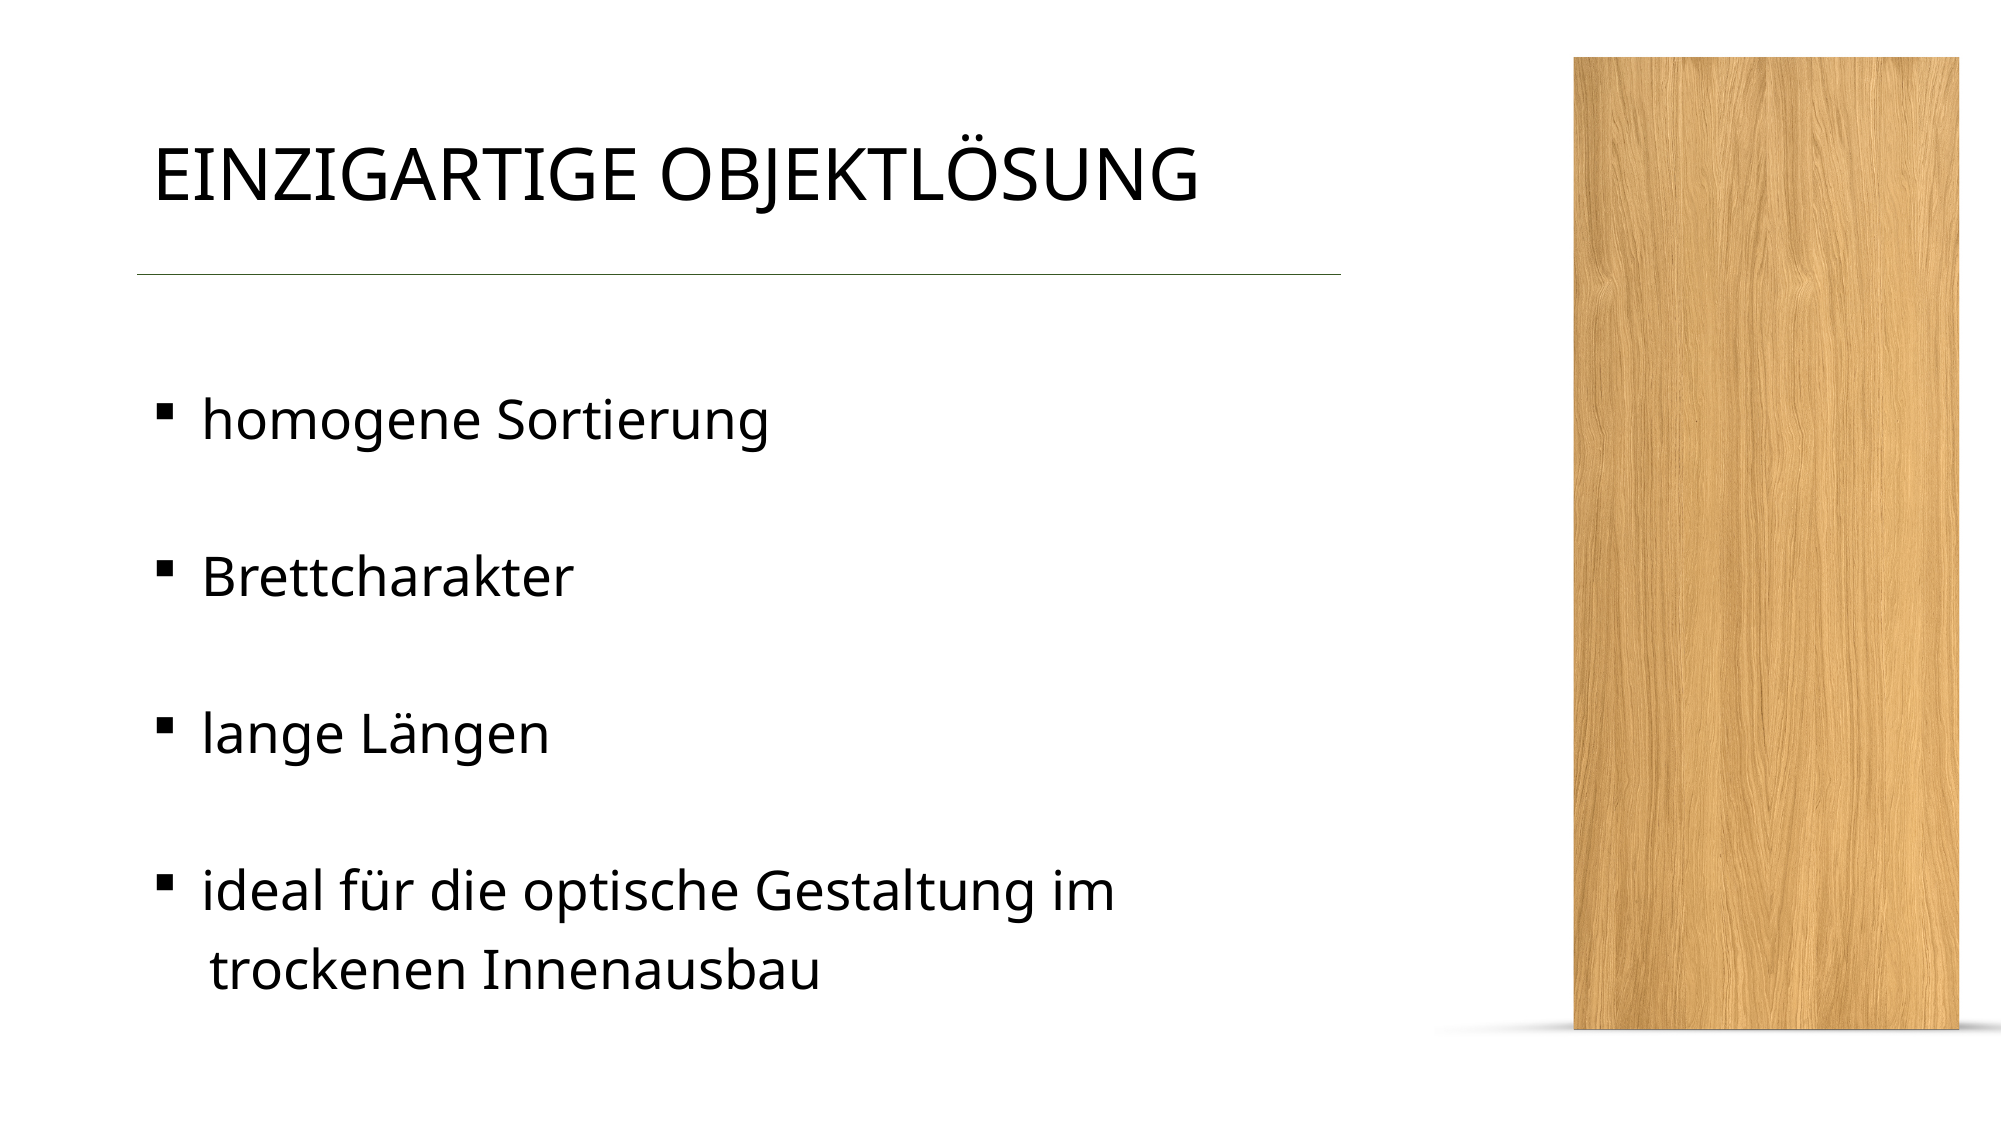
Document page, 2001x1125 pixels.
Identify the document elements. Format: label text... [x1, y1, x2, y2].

picture [1434, 0, 2001, 1125]
list homogene Sortierung Brettcharakter lange Längen ideal für die optische Gestaltung im trockenen Innenausbau [137, 299, 1250, 1014]
title EINZIGARTIGE OBJEKTLÖSUNG [137, 133, 1434, 262]
